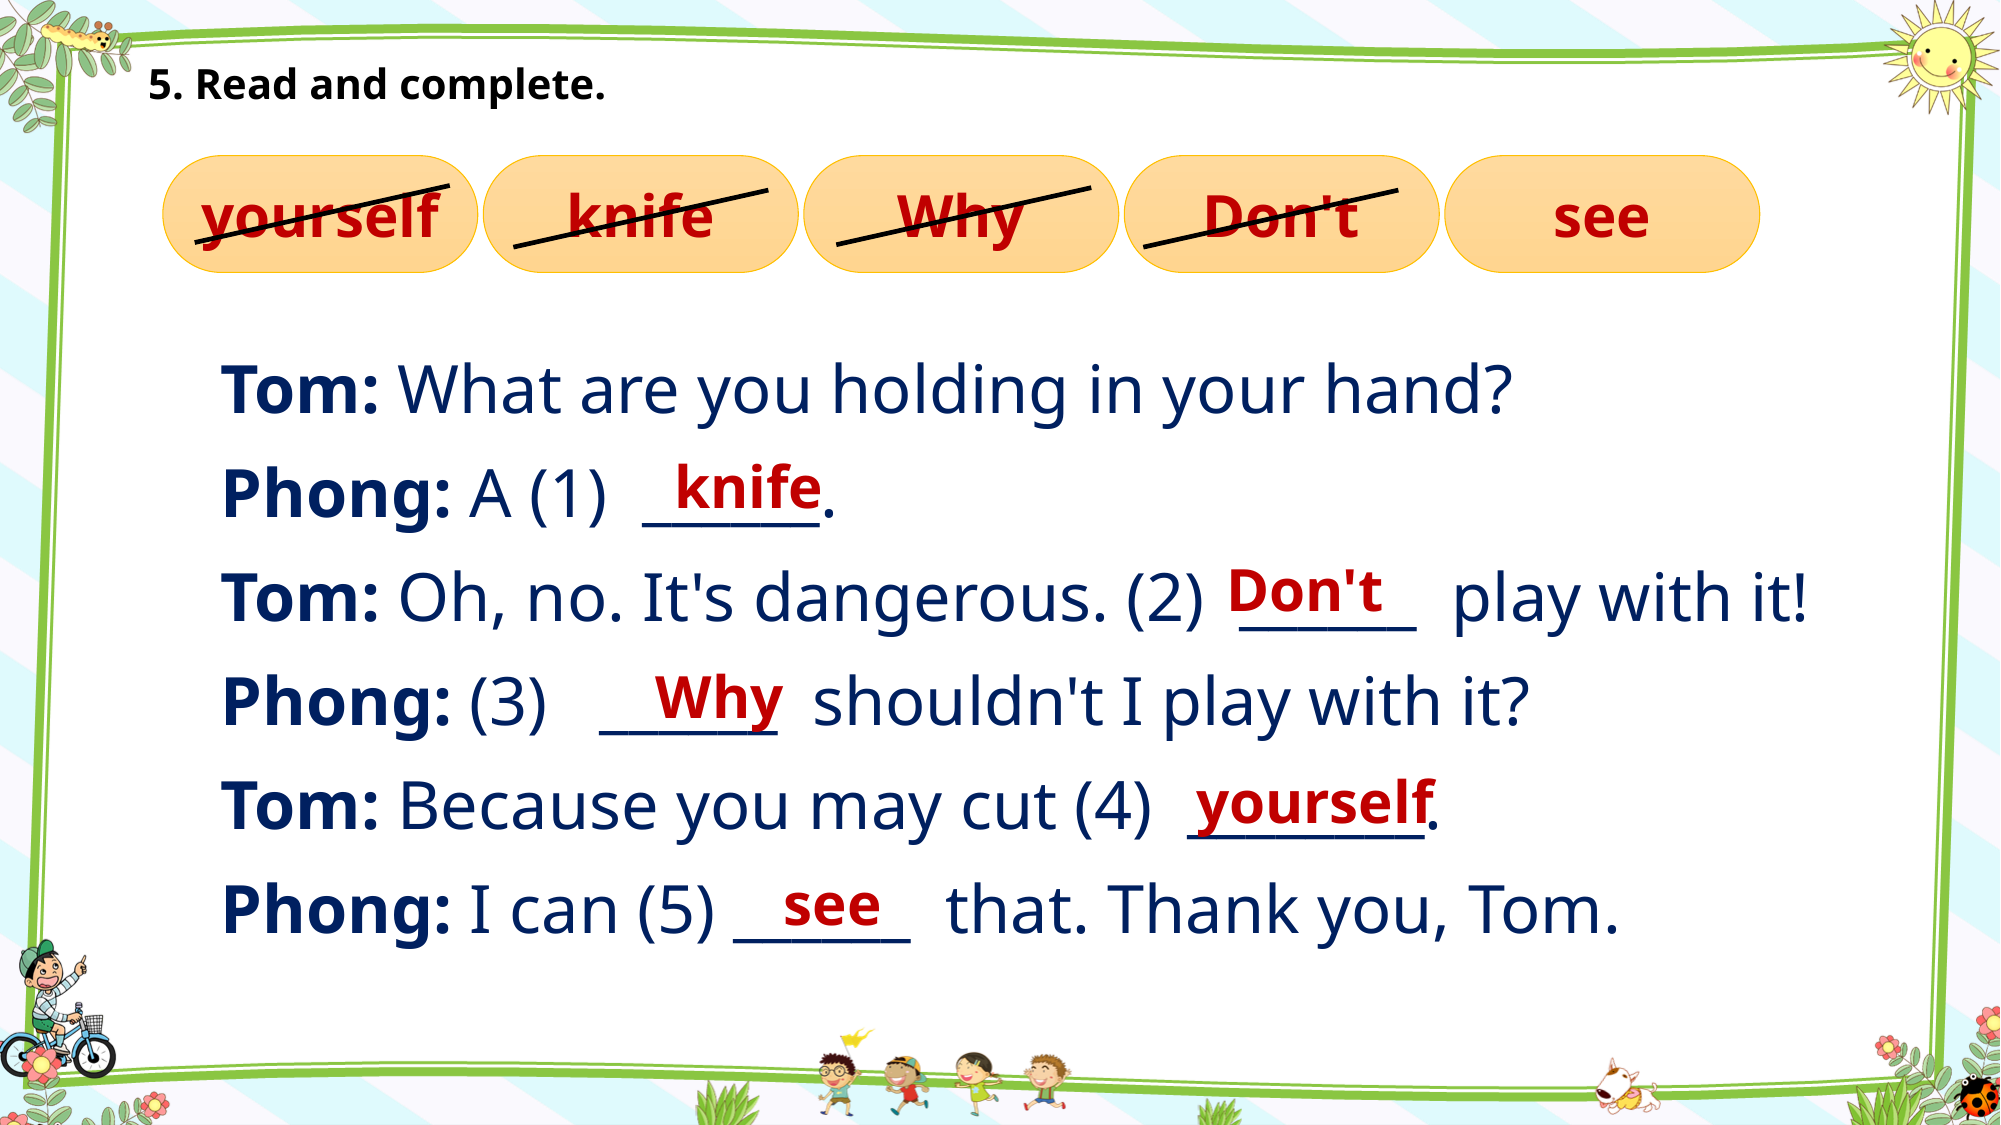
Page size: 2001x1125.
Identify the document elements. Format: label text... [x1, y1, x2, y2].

text_box knife [482, 155, 799, 273]
text_box yourself [162, 155, 479, 273]
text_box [513, 190, 769, 248]
picture [0, 0, 2000, 1125]
text_box 5. Read and complete. [133, 50, 622, 116]
text_box see [769, 860, 897, 945]
text_box Why [641, 652, 799, 738]
text_box see [1444, 155, 1761, 273]
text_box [194, 185, 450, 243]
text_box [836, 187, 1092, 245]
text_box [1143, 190, 1399, 248]
text_box Don't [1123, 155, 1440, 273]
text_box Why [803, 155, 1120, 273]
text_box yourself [1181, 757, 1449, 843]
text_box knife [659, 442, 839, 528]
text_box Don't [1211, 546, 1399, 631]
text_box Tom: What are you holding in your hand? Phong: A (1) ______. Tom: Oh, no. It's dangerous. (2) ______ play with it! Phong: (3) ______ shouldn't I play with it? Tom: Because you may cut (4) ________. Phong: I can (5) ______ that. Thank you, Tom. [205, 315, 1837, 955]
